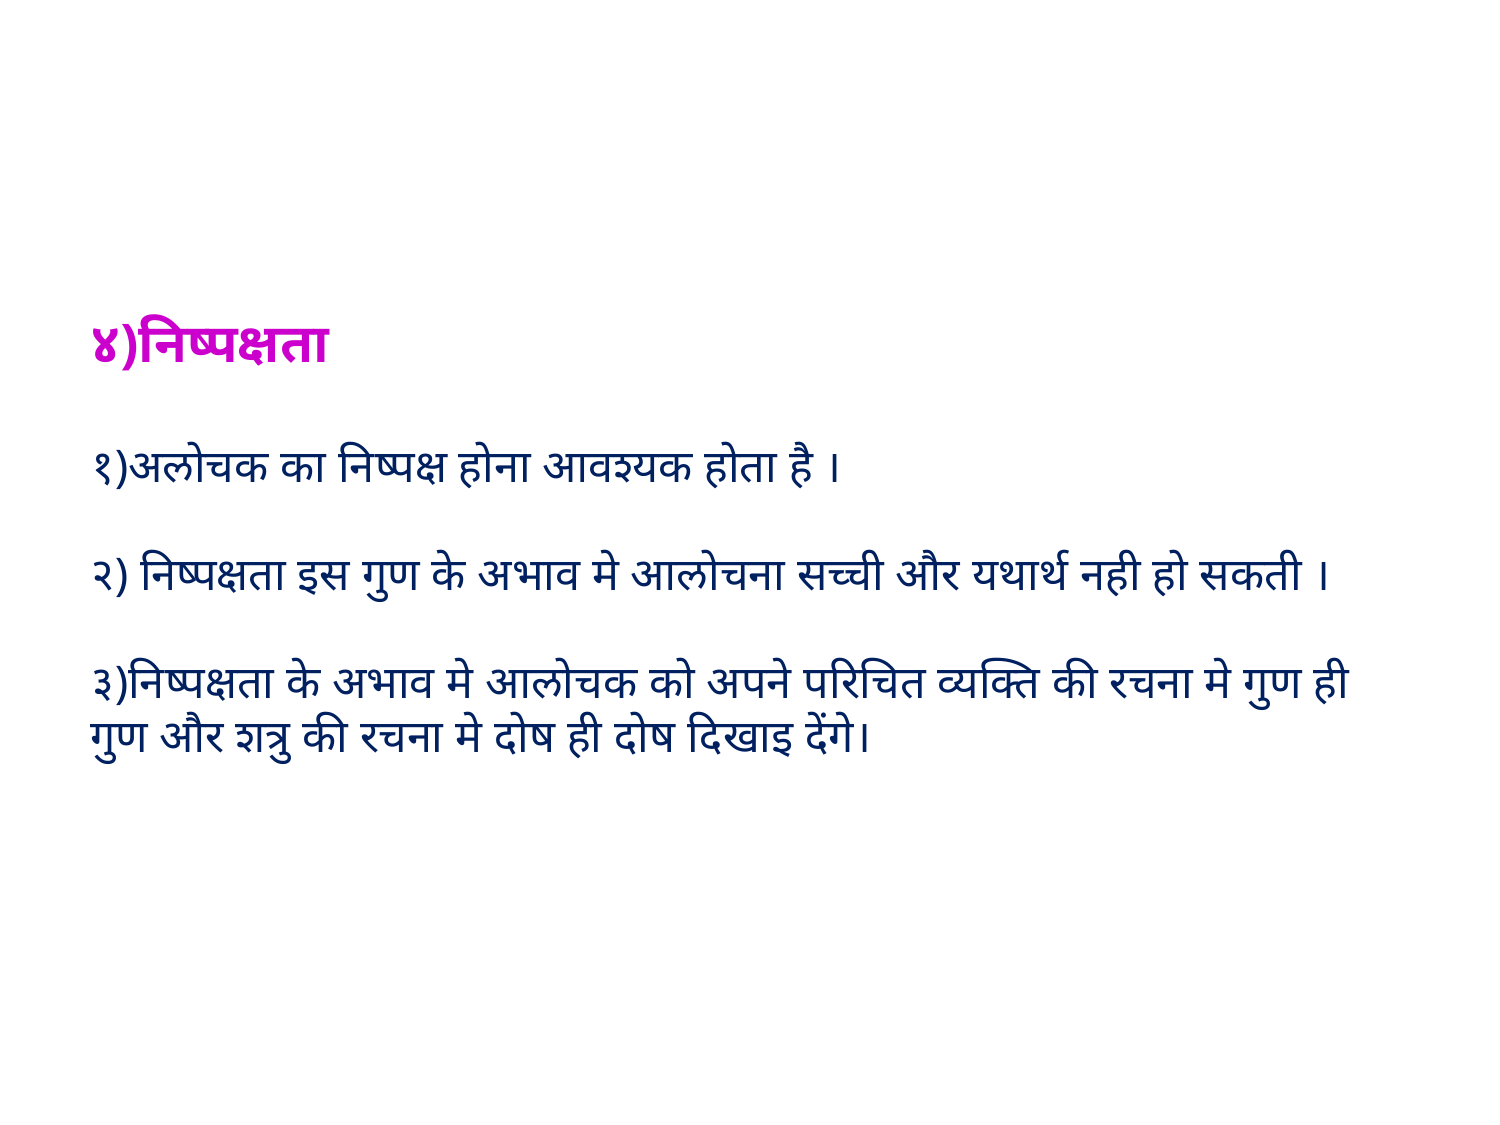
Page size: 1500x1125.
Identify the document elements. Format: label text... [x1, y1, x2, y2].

title ४)निष्पक्षता १)अलोचक का निष्पक्ष होना आवश्यक होता है । २) निष्पक्षता इस गुण के अभाव मे आलोचना सच्ची और यथार्थ नही हो सकती । ३)निष्पक्षता के अभाव मे आलोचक को अपने परिचित व्यक्ति की रचना मे गुण ही गुण और शत्रु की रचना मे दोष ही दोष दिखाइ देंगे। [75, 45, 1425, 1025]
